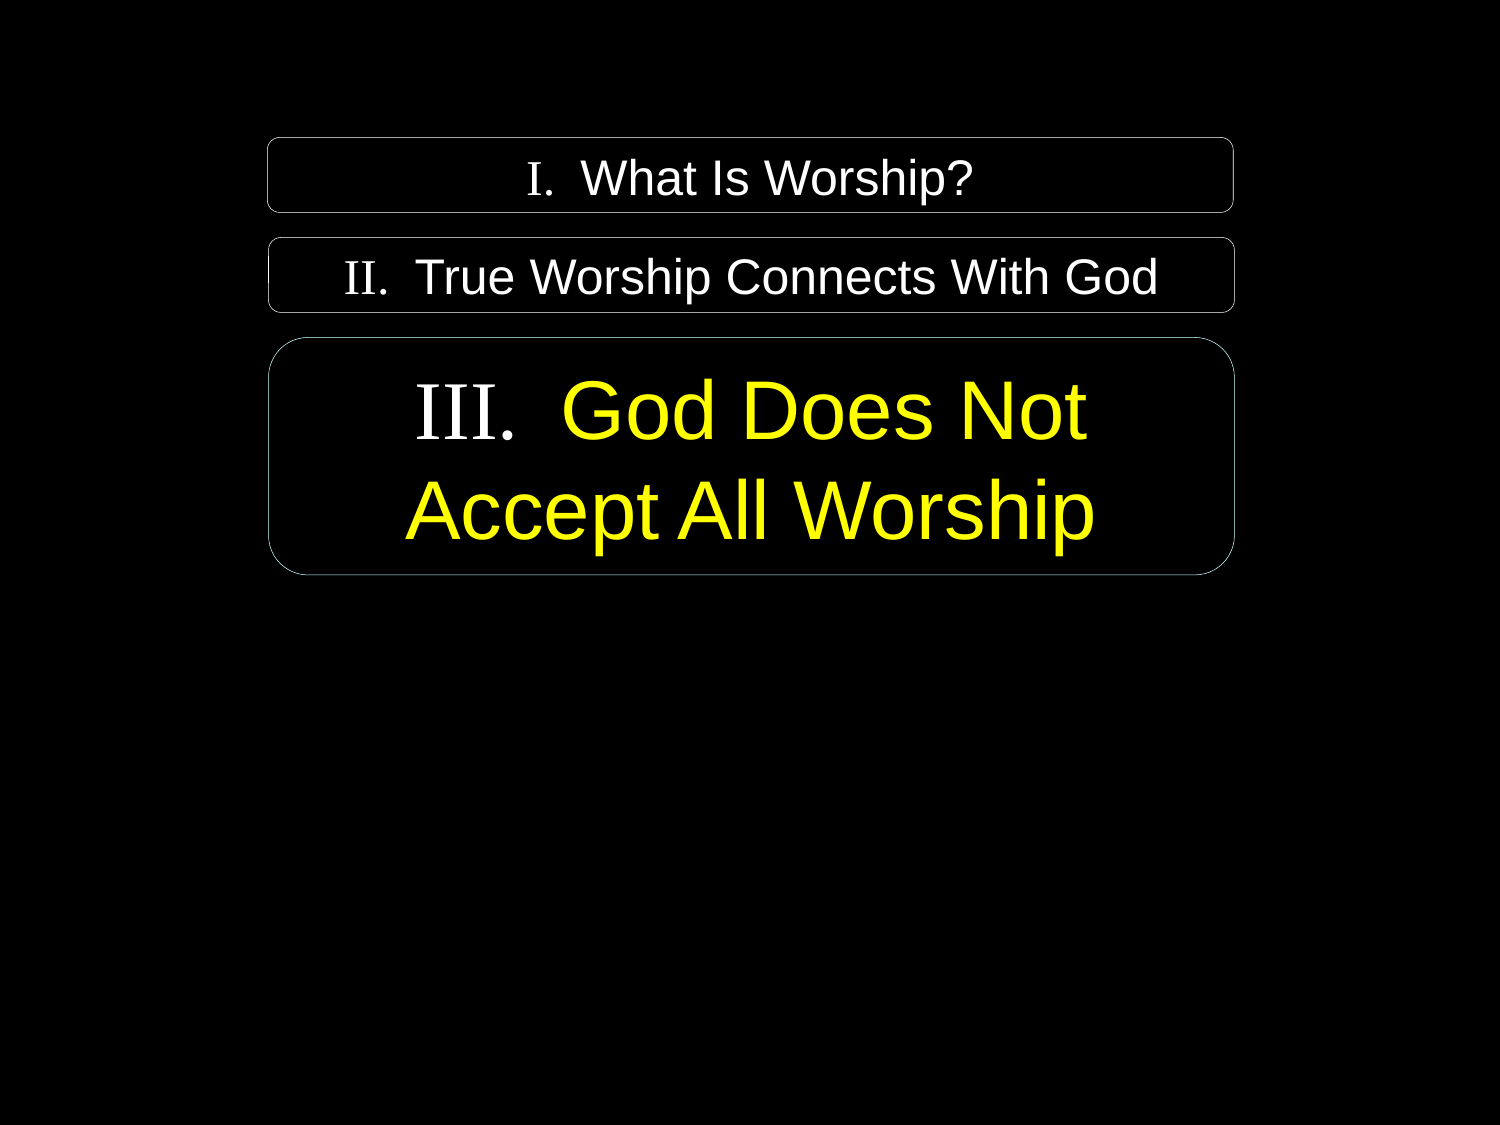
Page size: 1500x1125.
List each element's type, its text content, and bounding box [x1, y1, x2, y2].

text_box II. True Worship Connects With God [268, 237, 1235, 313]
text_box III. God Does Not Accept All Worship [268, 337, 1235, 575]
text_box I. What Is Worship? [267, 137, 1234, 213]
